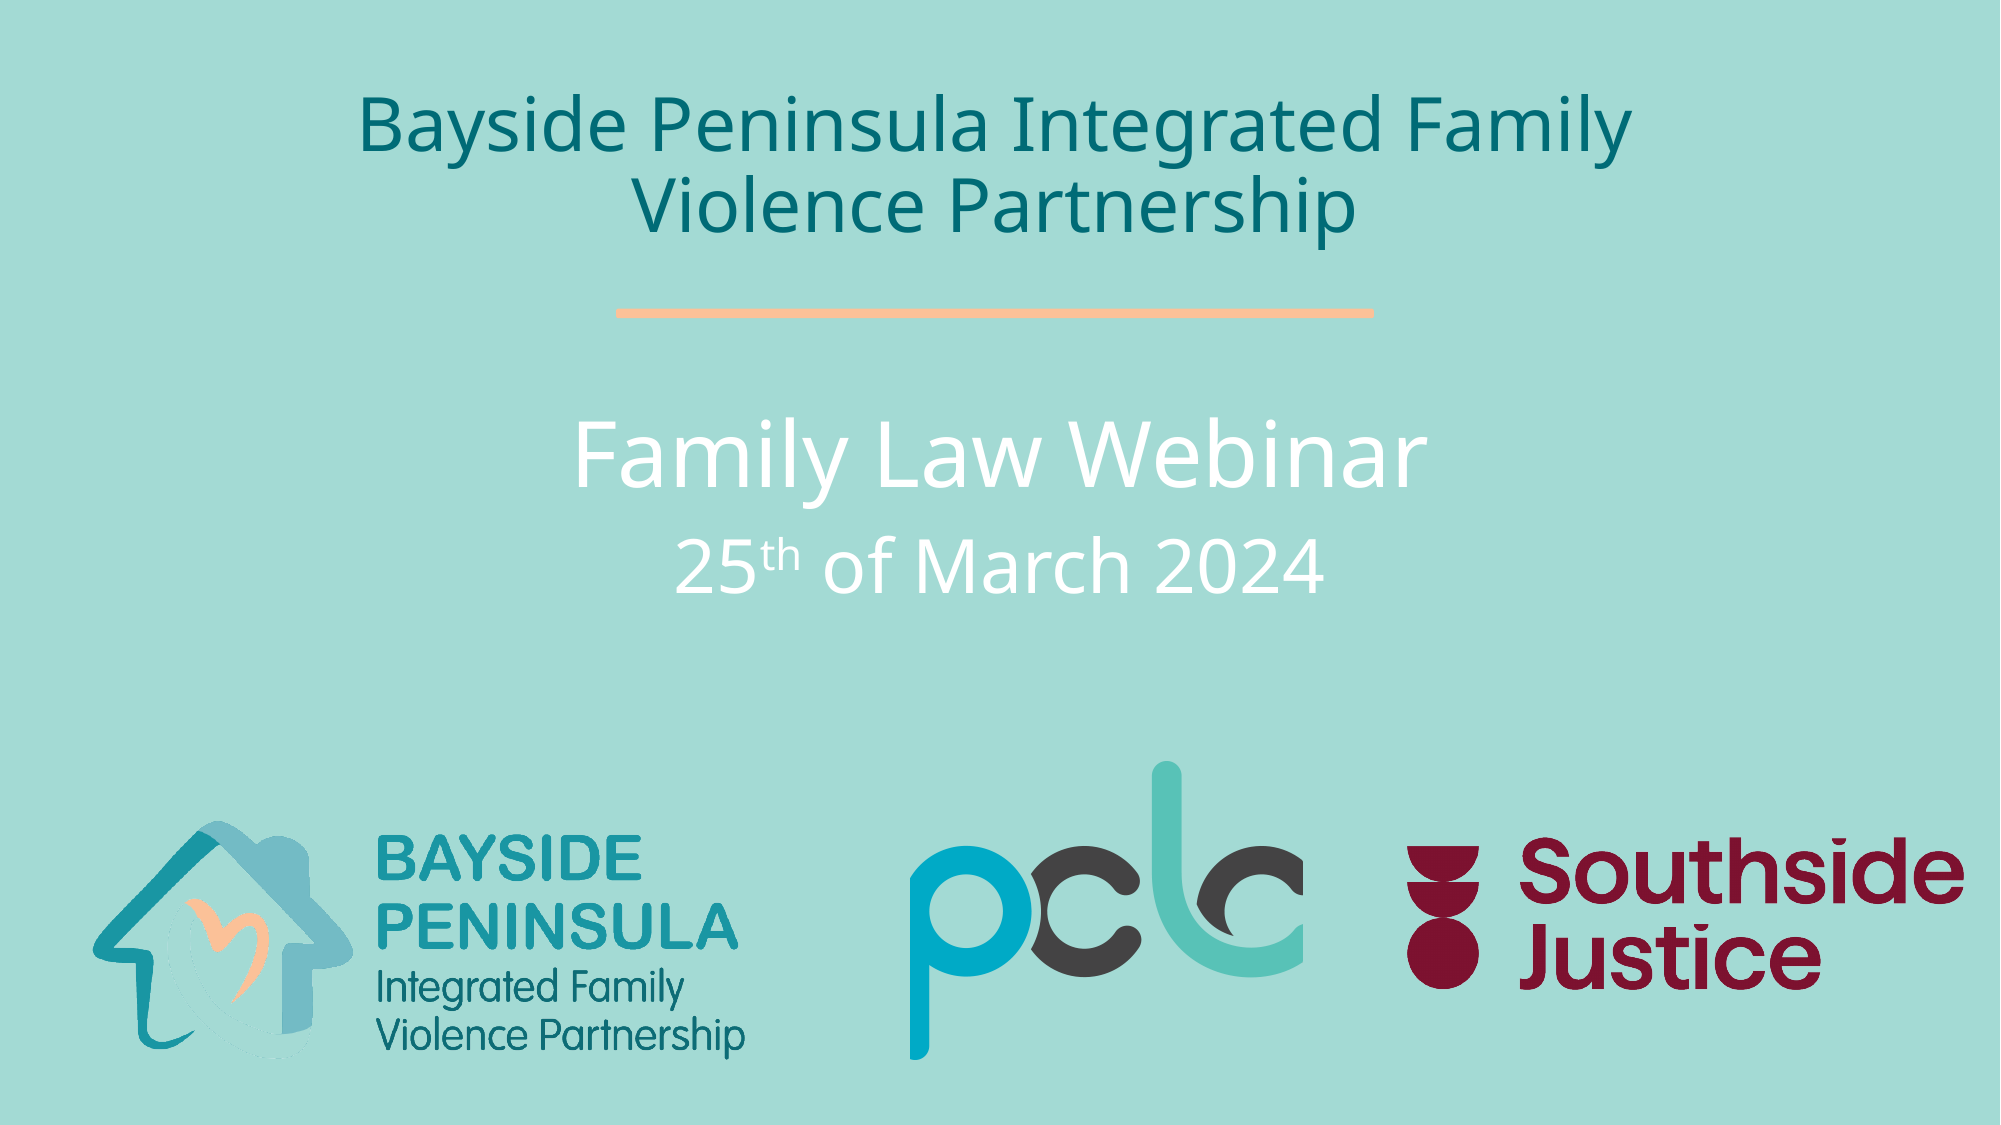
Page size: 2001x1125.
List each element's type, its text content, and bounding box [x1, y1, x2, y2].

subtitle Family Law Webinar 25th of March 2024 [249, 401, 1750, 724]
picture [910, 717, 1303, 1110]
picture [1407, 837, 1964, 990]
text_box [616, 308, 1374, 319]
picture [92, 821, 745, 1060]
title Bayside Peninsula Integrated Family Violence Partnership [245, 44, 1745, 256]
